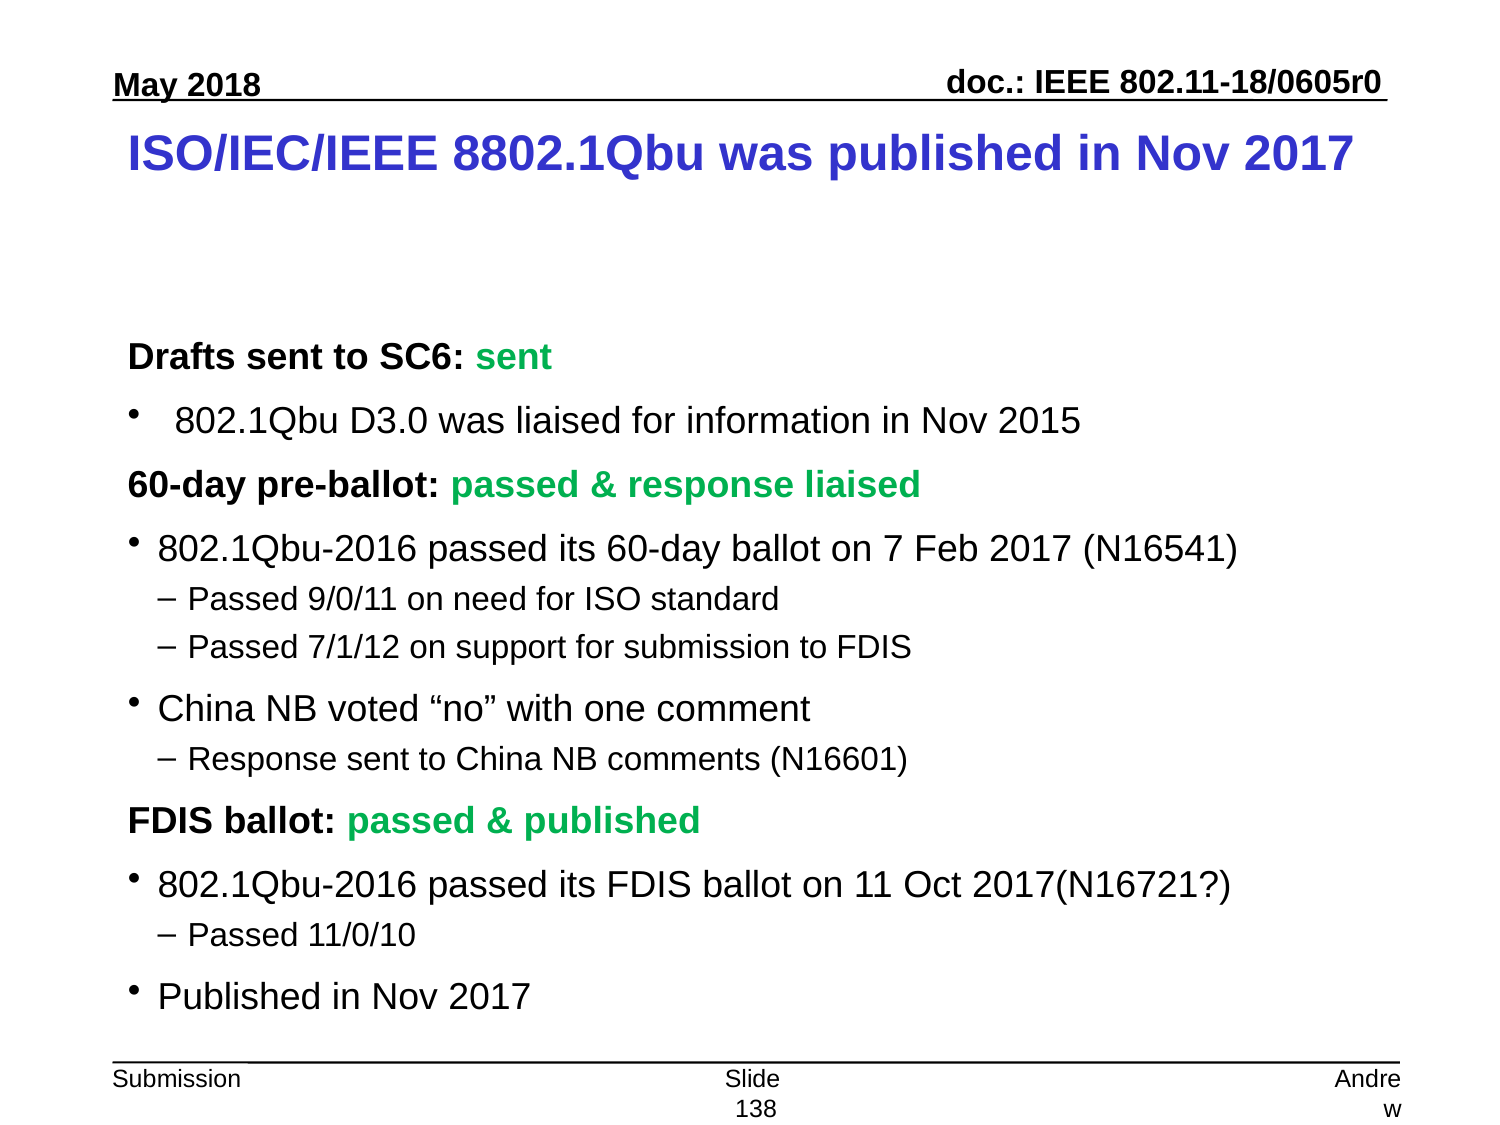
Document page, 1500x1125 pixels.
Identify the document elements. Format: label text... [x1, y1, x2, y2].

list Drafts sent to SC6: sent 802.1Qbu D3.0 was liaised for information in Nov 2015 60-day pre-ballot: passed & response liaised 802.1Qbu-2016 passed its 60-day ballot on 7 Feb 2017 (N16541) Passed 9/0/11 on need for ISO standard Passed 7/1/12 on support for submission to FDIS China NB voted “no” with one comment Response sent to China NB comments (N16601) FDIS ballot: passed & published 802.1Qbu-2016 passed its FDIS ballot on 11 Oct 2017(N16721?) Passed 11/0/10 Published in Nov 2017 [112, 324, 1388, 1000]
footer Andrew Myles, Cisco [1320, 1061, 1402, 1093]
slide_number Slide 138 [709, 1061, 803, 1093]
title ISO/IEC/IEEE 8802.1Qbu was published in Nov 2017 [112, 112, 1388, 288]
